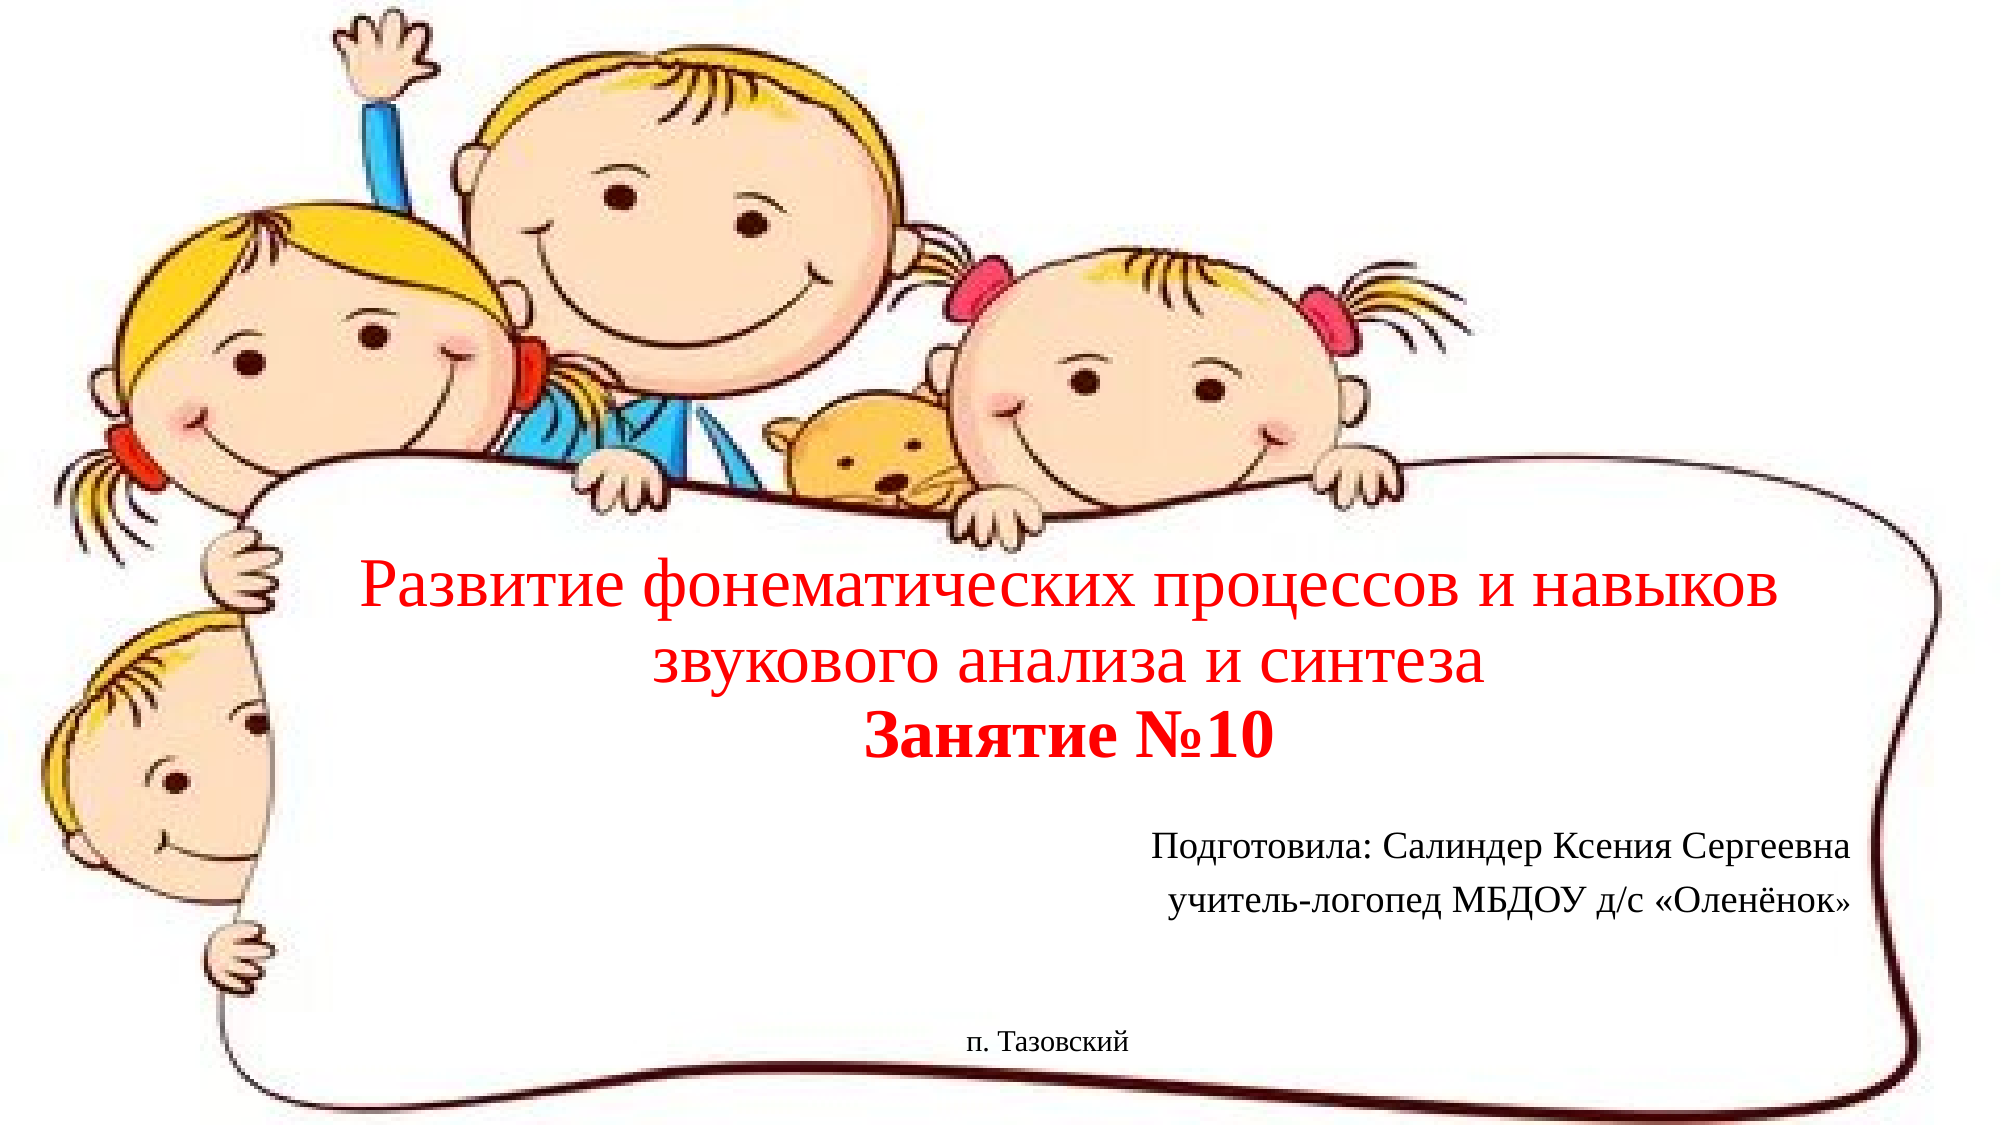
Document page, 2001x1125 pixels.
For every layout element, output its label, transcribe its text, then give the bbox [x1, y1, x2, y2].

picture [0, 0, 2001, 1125]
subtitle Подготовила: Салиндер Ксения Сергеевна учитель-логопед МБДОУ д/с «Оленёнок» п. Тазовский [229, 818, 1867, 1068]
title Развитие фонематических процессов и навыков звукового анализа и синтеза Занятие №10 [319, 537, 1820, 818]
